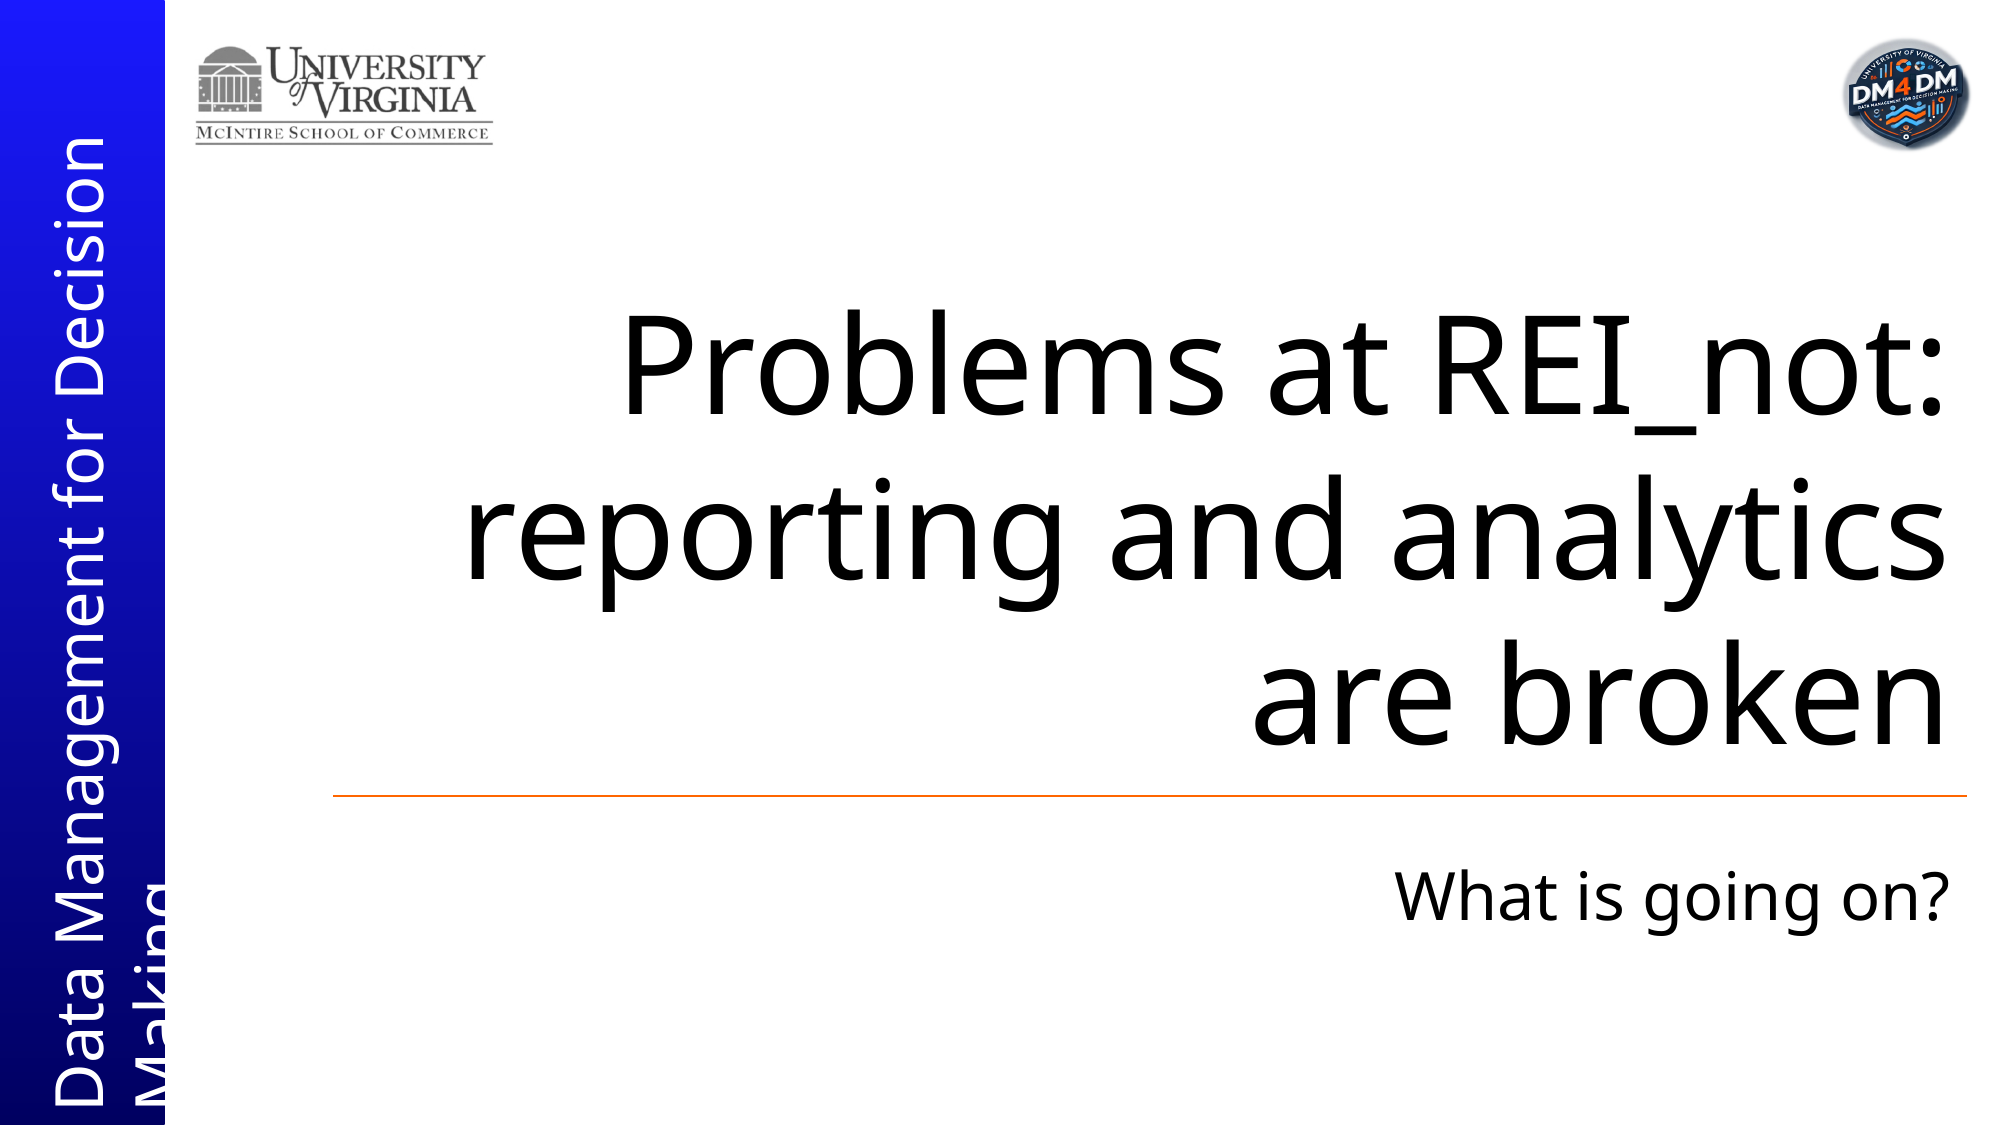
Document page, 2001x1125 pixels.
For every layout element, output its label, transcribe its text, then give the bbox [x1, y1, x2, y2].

subtitle What is going on? [333, 845, 1967, 1030]
picture [1839, 35, 1973, 154]
title Problems at REI_not: reporting and analytics are broken [333, 312, 1967, 780]
